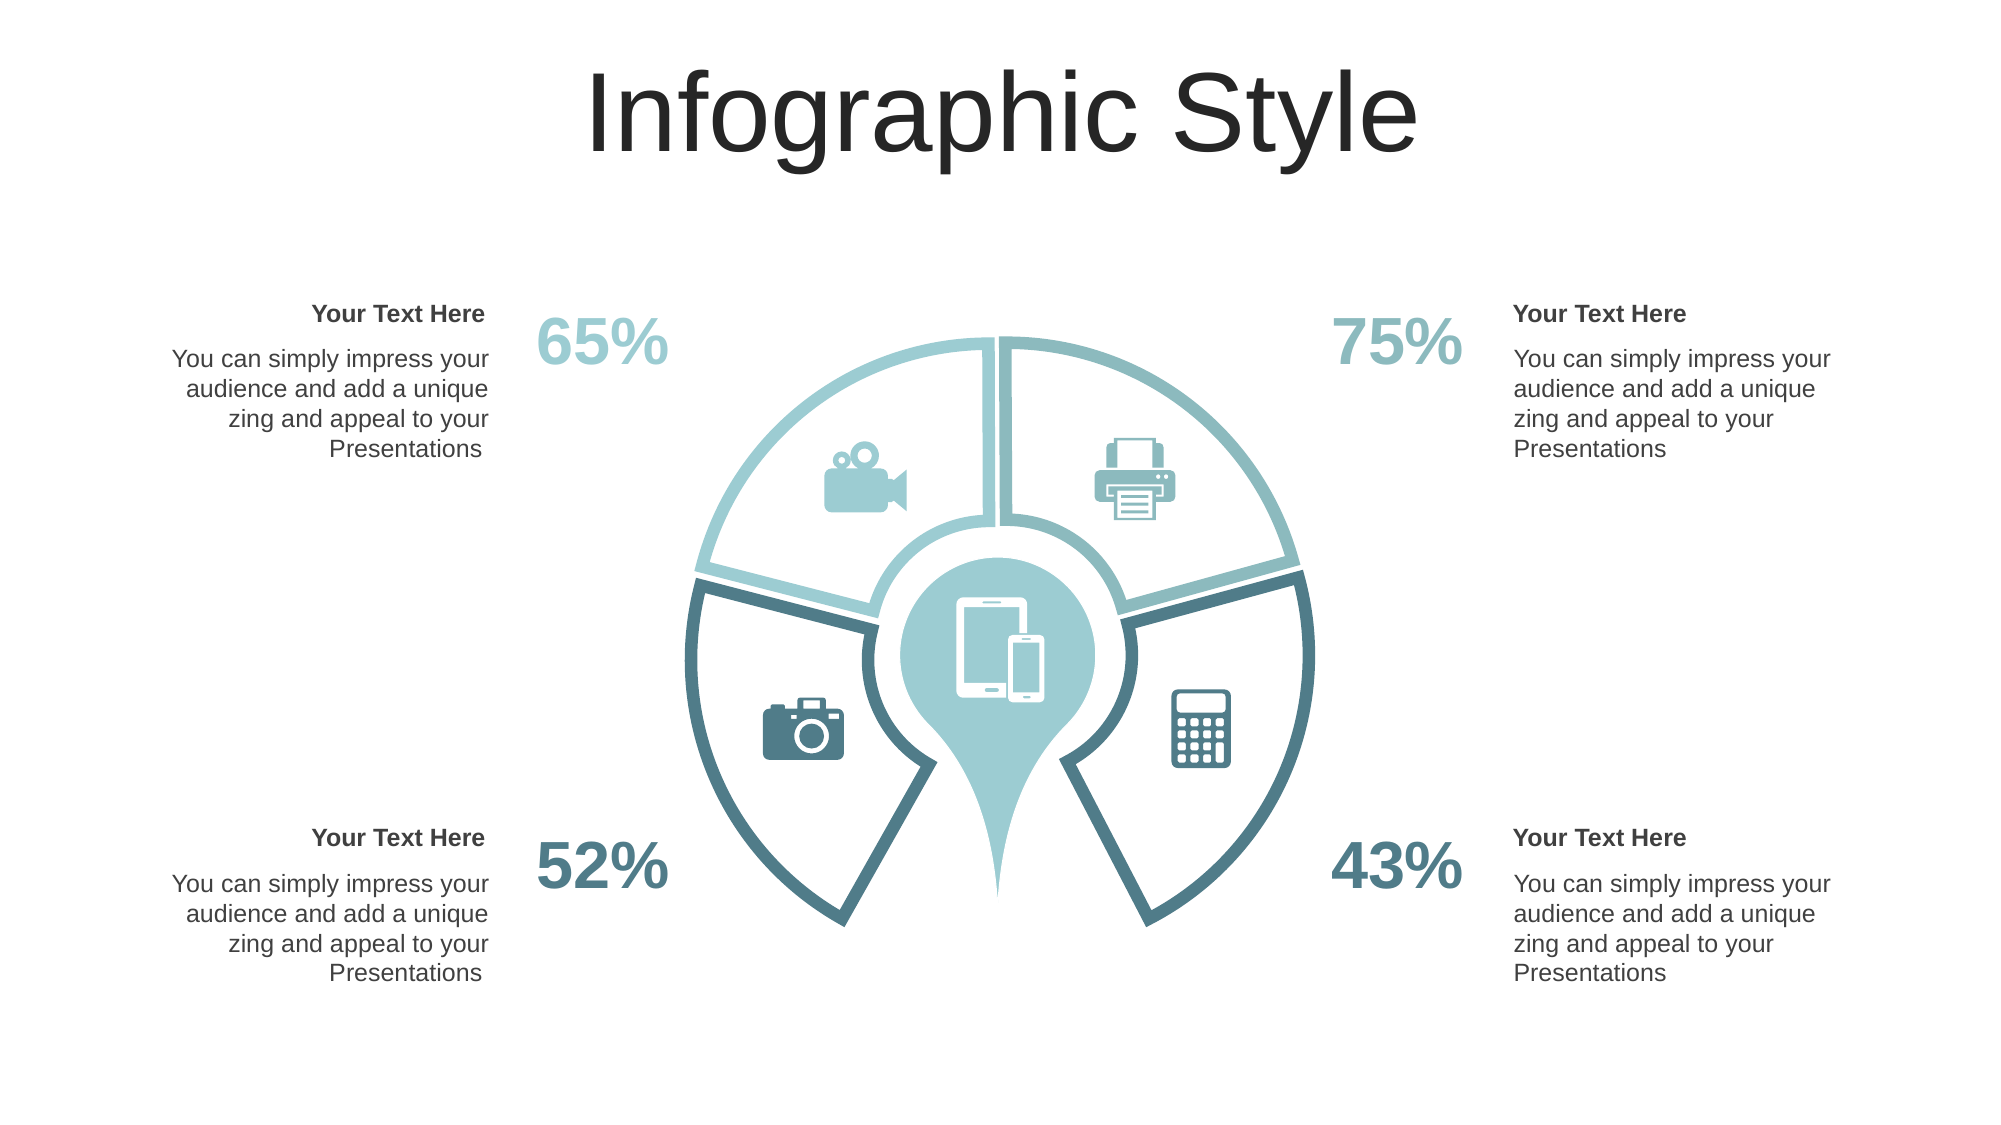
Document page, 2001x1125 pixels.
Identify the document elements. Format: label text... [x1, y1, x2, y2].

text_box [691, 342, 1309, 957]
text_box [144, 814, 505, 997]
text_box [144, 290, 505, 472]
list Infographic Style [53, 55, 1952, 175]
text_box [1497, 290, 1858, 472]
text_box 43% [1313, 814, 1482, 910]
text_box 52% [519, 814, 688, 910]
text_box 75% [1313, 290, 1482, 385]
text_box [1497, 814, 1858, 997]
text_box 65% [519, 290, 688, 385]
